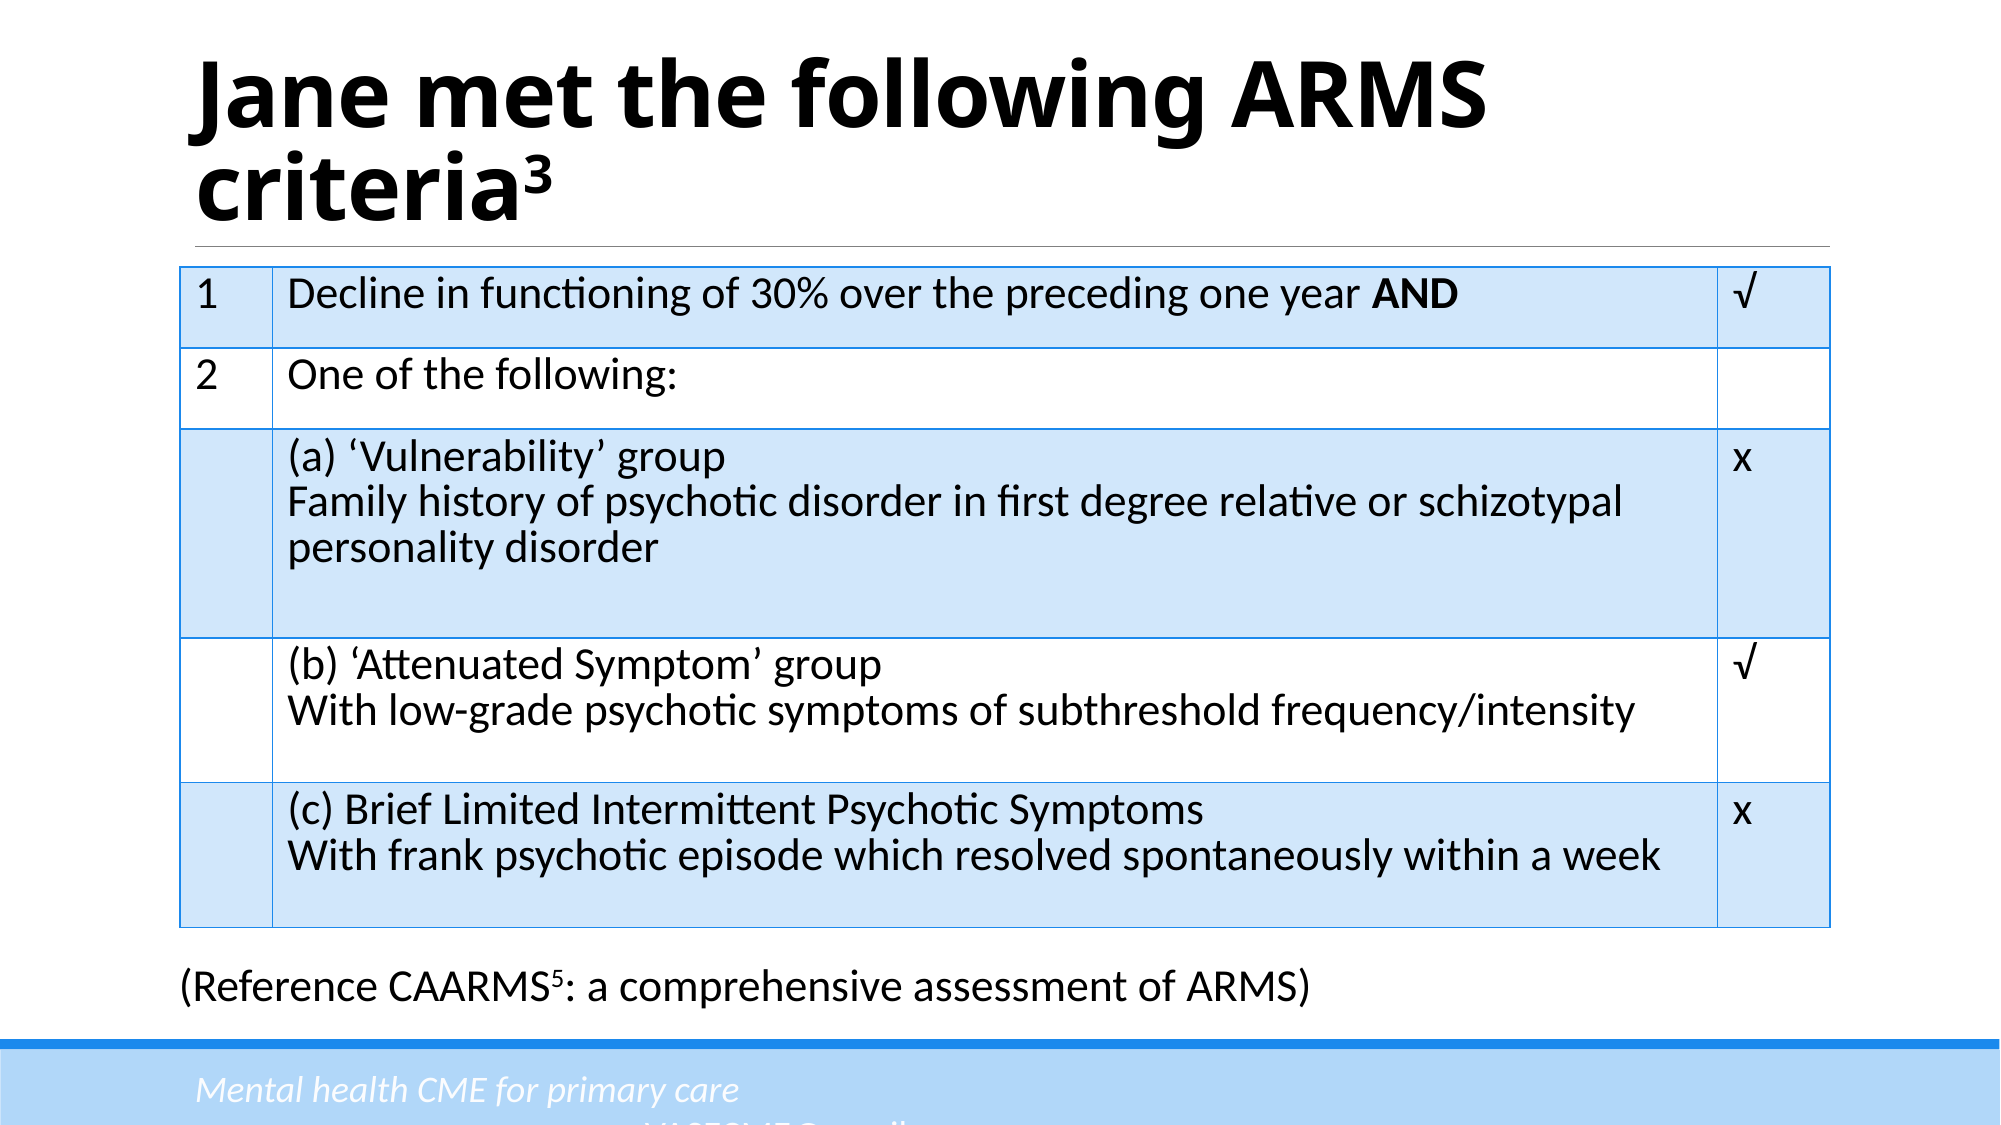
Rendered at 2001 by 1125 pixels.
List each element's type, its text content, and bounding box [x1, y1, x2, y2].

table_cell [181, 430, 272, 637]
table_header √ [1718, 268, 1829, 347]
table_cell One of the following: [273, 349, 1717, 428]
table_cell x [1718, 783, 1829, 927]
table_cell [181, 639, 272, 782]
table_cell (b) ‘Attenuated Symptom’ group With low-grade psychotic symptoms of subthreshold frequency/intensity [273, 639, 1717, 782]
title Jane met the following ARMS criteria3 [180, 8, 1830, 247]
table_cell (a) ‘Vulnerability’ group Family history of psychotic disorder in first degree relative or schizotypal personality disorder [273, 430, 1717, 637]
table_cell (c) Brief Limited Intermittent Psychotic Symptoms With frank psychotic episode which resolved spontaneously within a week [273, 783, 1717, 927]
table_header Decline in functioning of 30% over the preceding one year AND [273, 268, 1717, 347]
text_box (Reference CAARMS5: a comprehensive assessment of ARMS) [163, 947, 1814, 1018]
table_cell 2 [181, 349, 272, 428]
table_header 1 [181, 268, 272, 347]
table_cell √ [1718, 639, 1829, 782]
table_cell x [1718, 430, 1829, 637]
table_cell [181, 783, 272, 927]
table_cell [1718, 349, 1829, 428]
